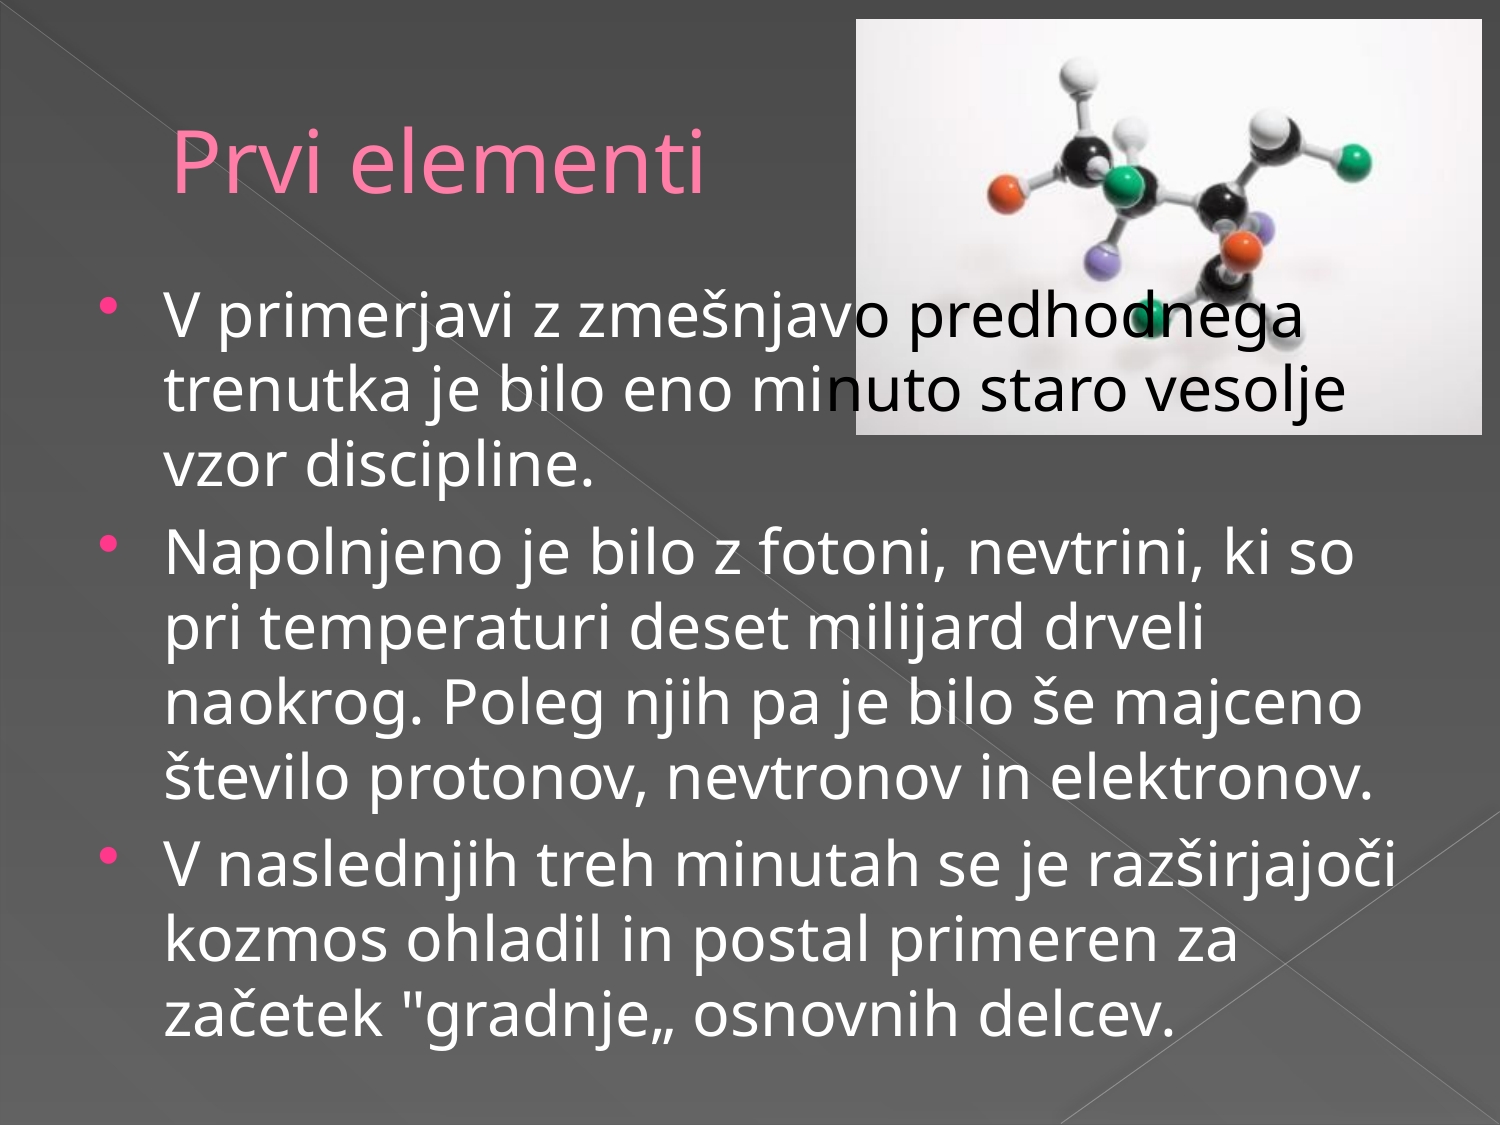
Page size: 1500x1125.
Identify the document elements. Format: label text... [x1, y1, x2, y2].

list V primerjavi z zmešnjavo predhodnega trenutka je bilo eno minuto staro vesolje vzor discipline. Napolnjeno je bilo z fotoni, nevtrini, ki so pri temperaturi deset milijard drveli naokrog. Poleg njih pa je bilo še majceno število protonov, nevtronov in elektronov. V naslednjih treh minutah se je razširjajoči kozmos ohladil in postal primeren za začetek "gradnje„ osnovnih delcev. [75, 267, 1425, 1059]
title Prvi elementi [75, 43, 846, 267]
picture [856, 18, 1482, 435]
